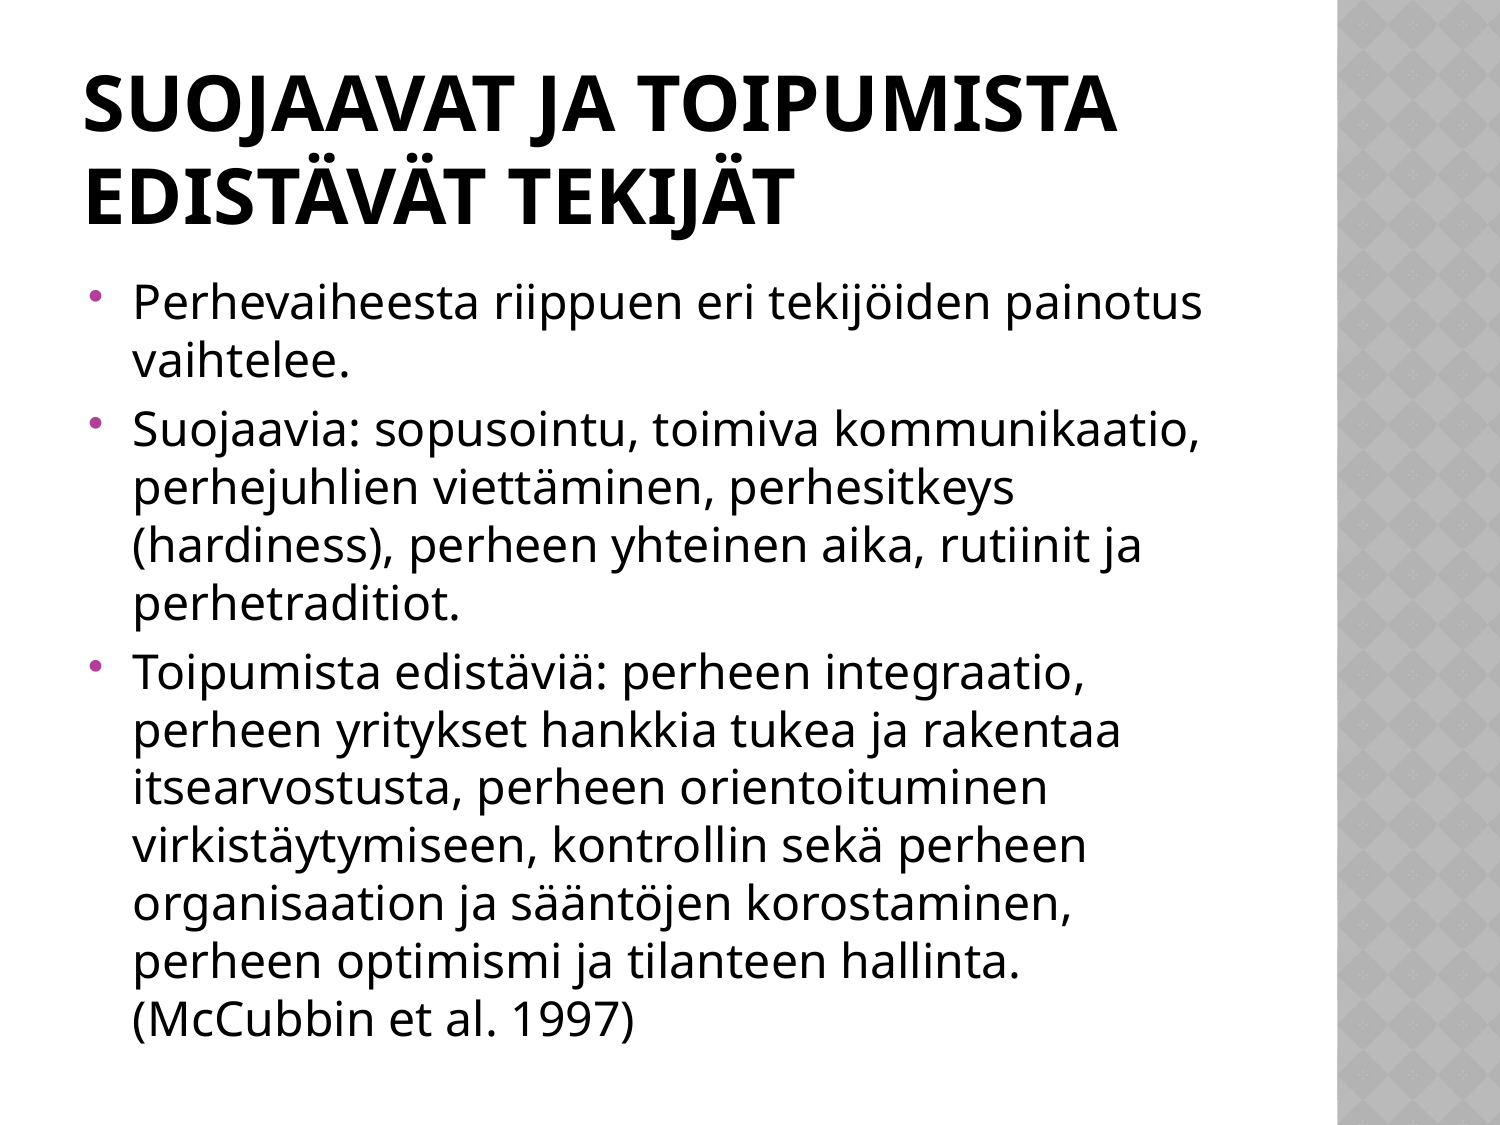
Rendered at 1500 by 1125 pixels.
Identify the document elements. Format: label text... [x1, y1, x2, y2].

title Suojaavat ja toipumista edistävät tekijät [75, 52, 1263, 240]
list Perhevaiheesta riippuen eri tekijöiden painotus vaihtelee. Suojaavia: sopusointu, toimiva kommunikaatio, perhejuhlien viettäminen, perhesitkeys (hardiness), perheen yhteinen aika, rutiinit ja perhetraditiot. Toipumista edistäviä: perheen integraatio, perheen yritykset hankkia tukea ja rakentaa itsearvostusta, perheen orientoituminen virkistäytymiseen, kontrollin sekä perheen organisaation ja sääntöjen korostaminen, perheen optimismi ja tilanteen hallinta. (McCubbin et al. 1997) [75, 264, 1263, 1059]
